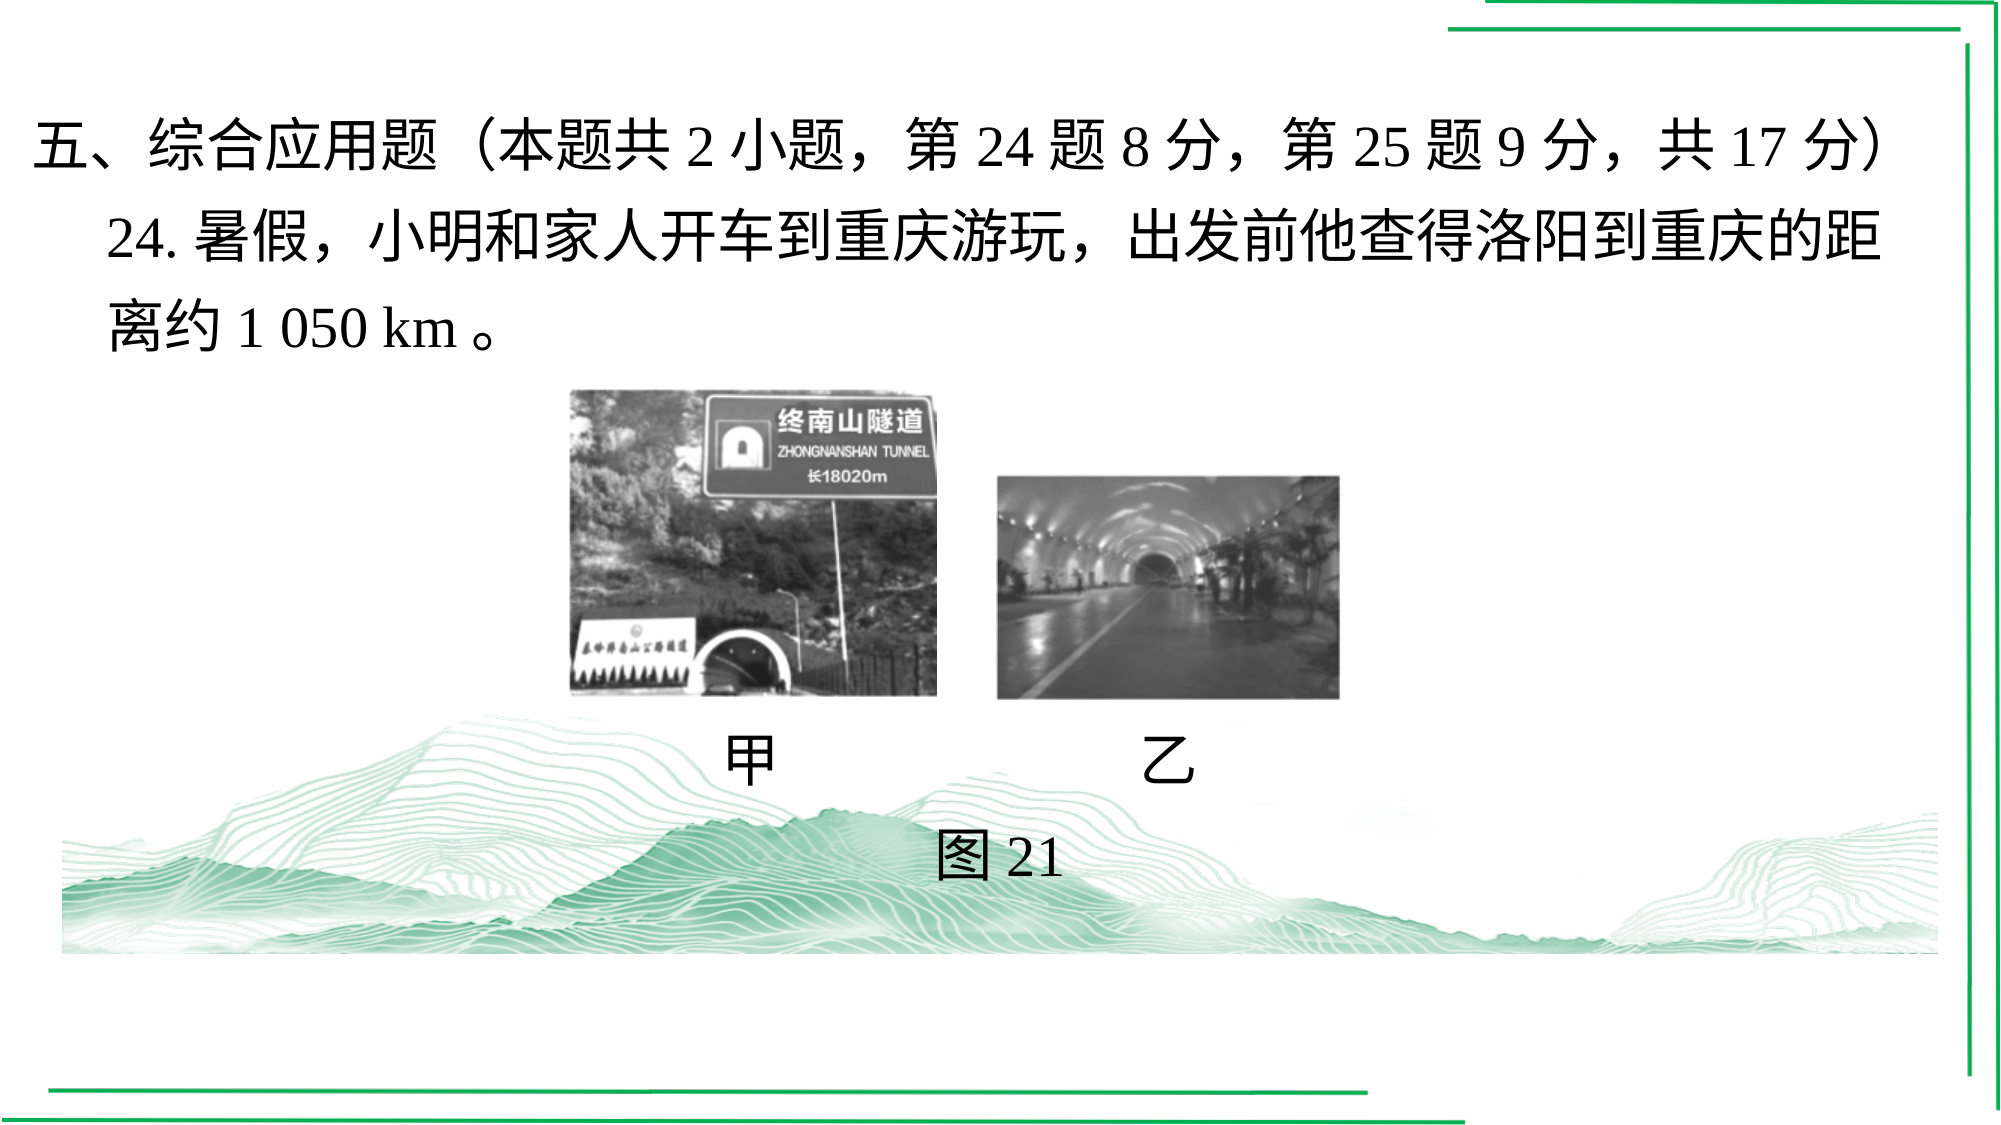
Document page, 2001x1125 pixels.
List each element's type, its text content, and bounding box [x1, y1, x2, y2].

text_box 甲 [706, 704, 795, 794]
text_box 五、综合应用题（本题共2小题，第24题8分，第25题9分，共17分） [31, 88, 1919, 179]
text_box 图21 [934, 797, 1066, 889]
text_box 乙 [1124, 704, 1213, 794]
text_box 24.暑假，小明和家人开车到重庆游玩，出发前他查得洛阳到重庆的距离约1 050 km。 [106, 178, 1894, 360]
picture [0, 0, 2001, 1125]
